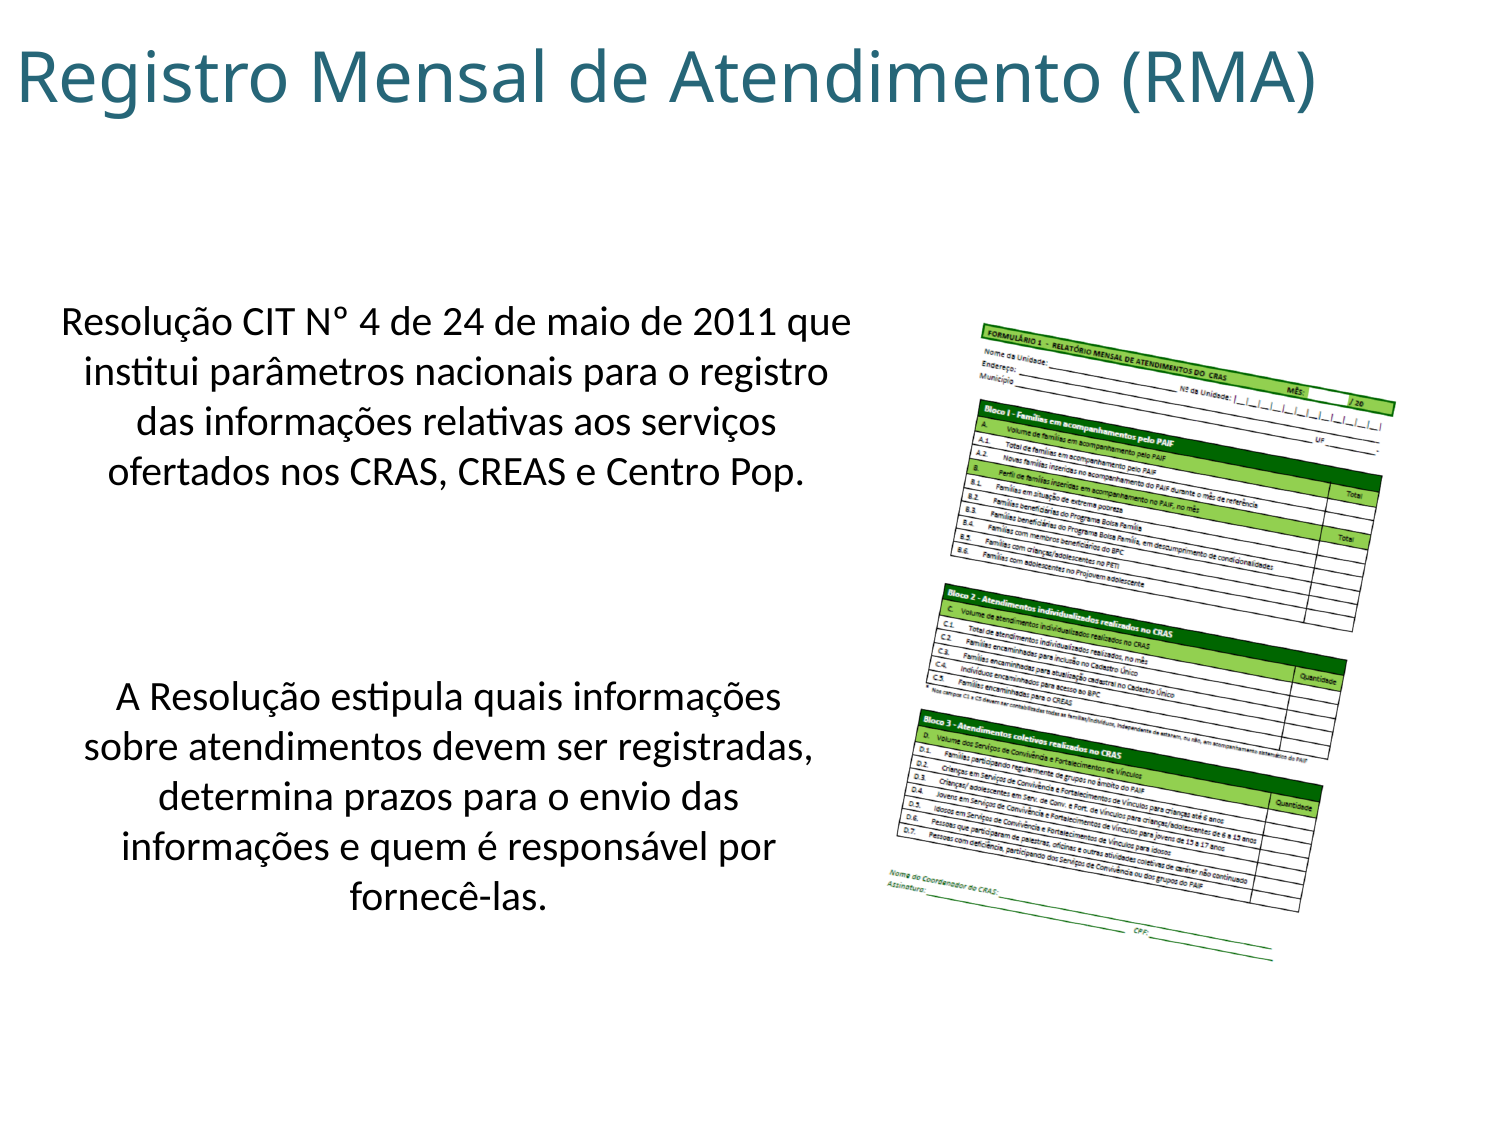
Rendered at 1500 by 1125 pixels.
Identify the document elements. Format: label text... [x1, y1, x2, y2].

text_box A Resolução estipula quais informações sobre atendimentos devem ser registradas, determina prazos para o envio das informações e quem é responsável por fornecê-las. [53, 661, 845, 927]
title Registro Mensal de Atendimento (RMA) [0, 0, 1500, 149]
text_box Resolução CIT Nº 4 de 24 de maio de 2011 que institui parâmetros nacionais para o registro das informações relativas aos serviços ofertados nos CRAS, CREAS e Centro Pop. [41, 286, 873, 502]
picture [872, 319, 1407, 975]
